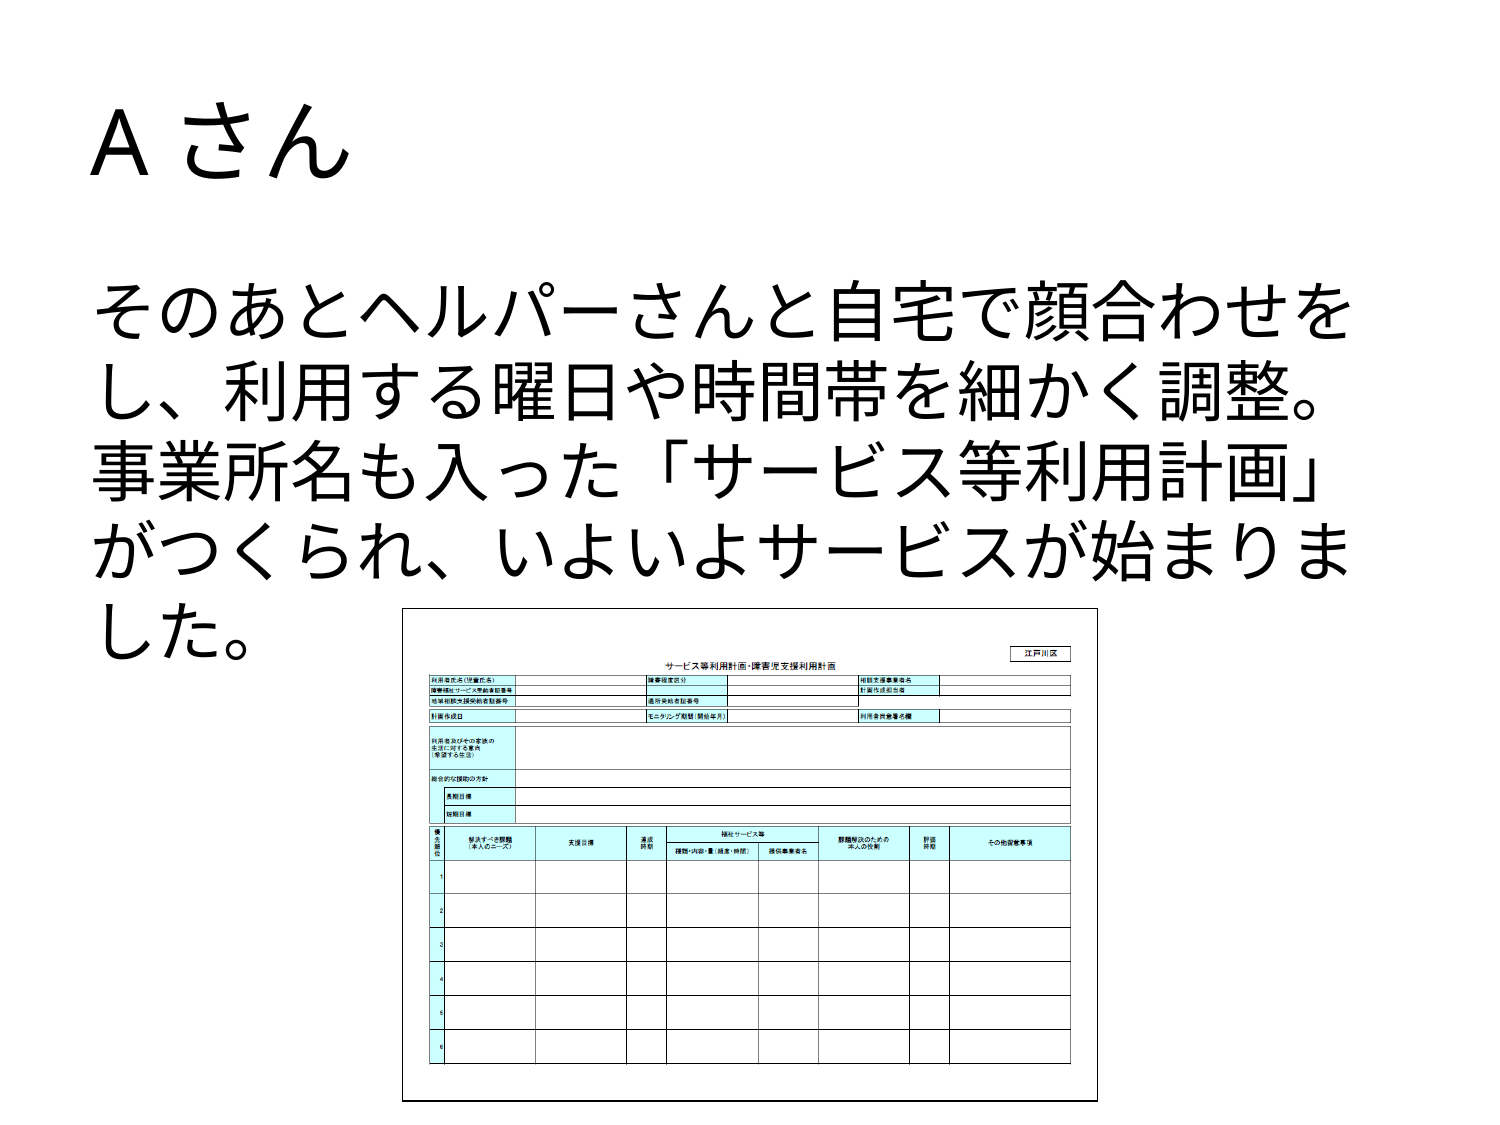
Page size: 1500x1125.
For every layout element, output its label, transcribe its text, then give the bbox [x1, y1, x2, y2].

list そのあとヘルパーさんと自宅で顔合わせをし、利用する曜日や時間帯を細かく調整。事業所名も入った「サービス等利用計画」がつくられ、いよいよサービスが始まりました。 [75, 262, 1425, 1005]
title Aさん [75, 45, 1425, 233]
picture [402, 609, 1098, 1101]
